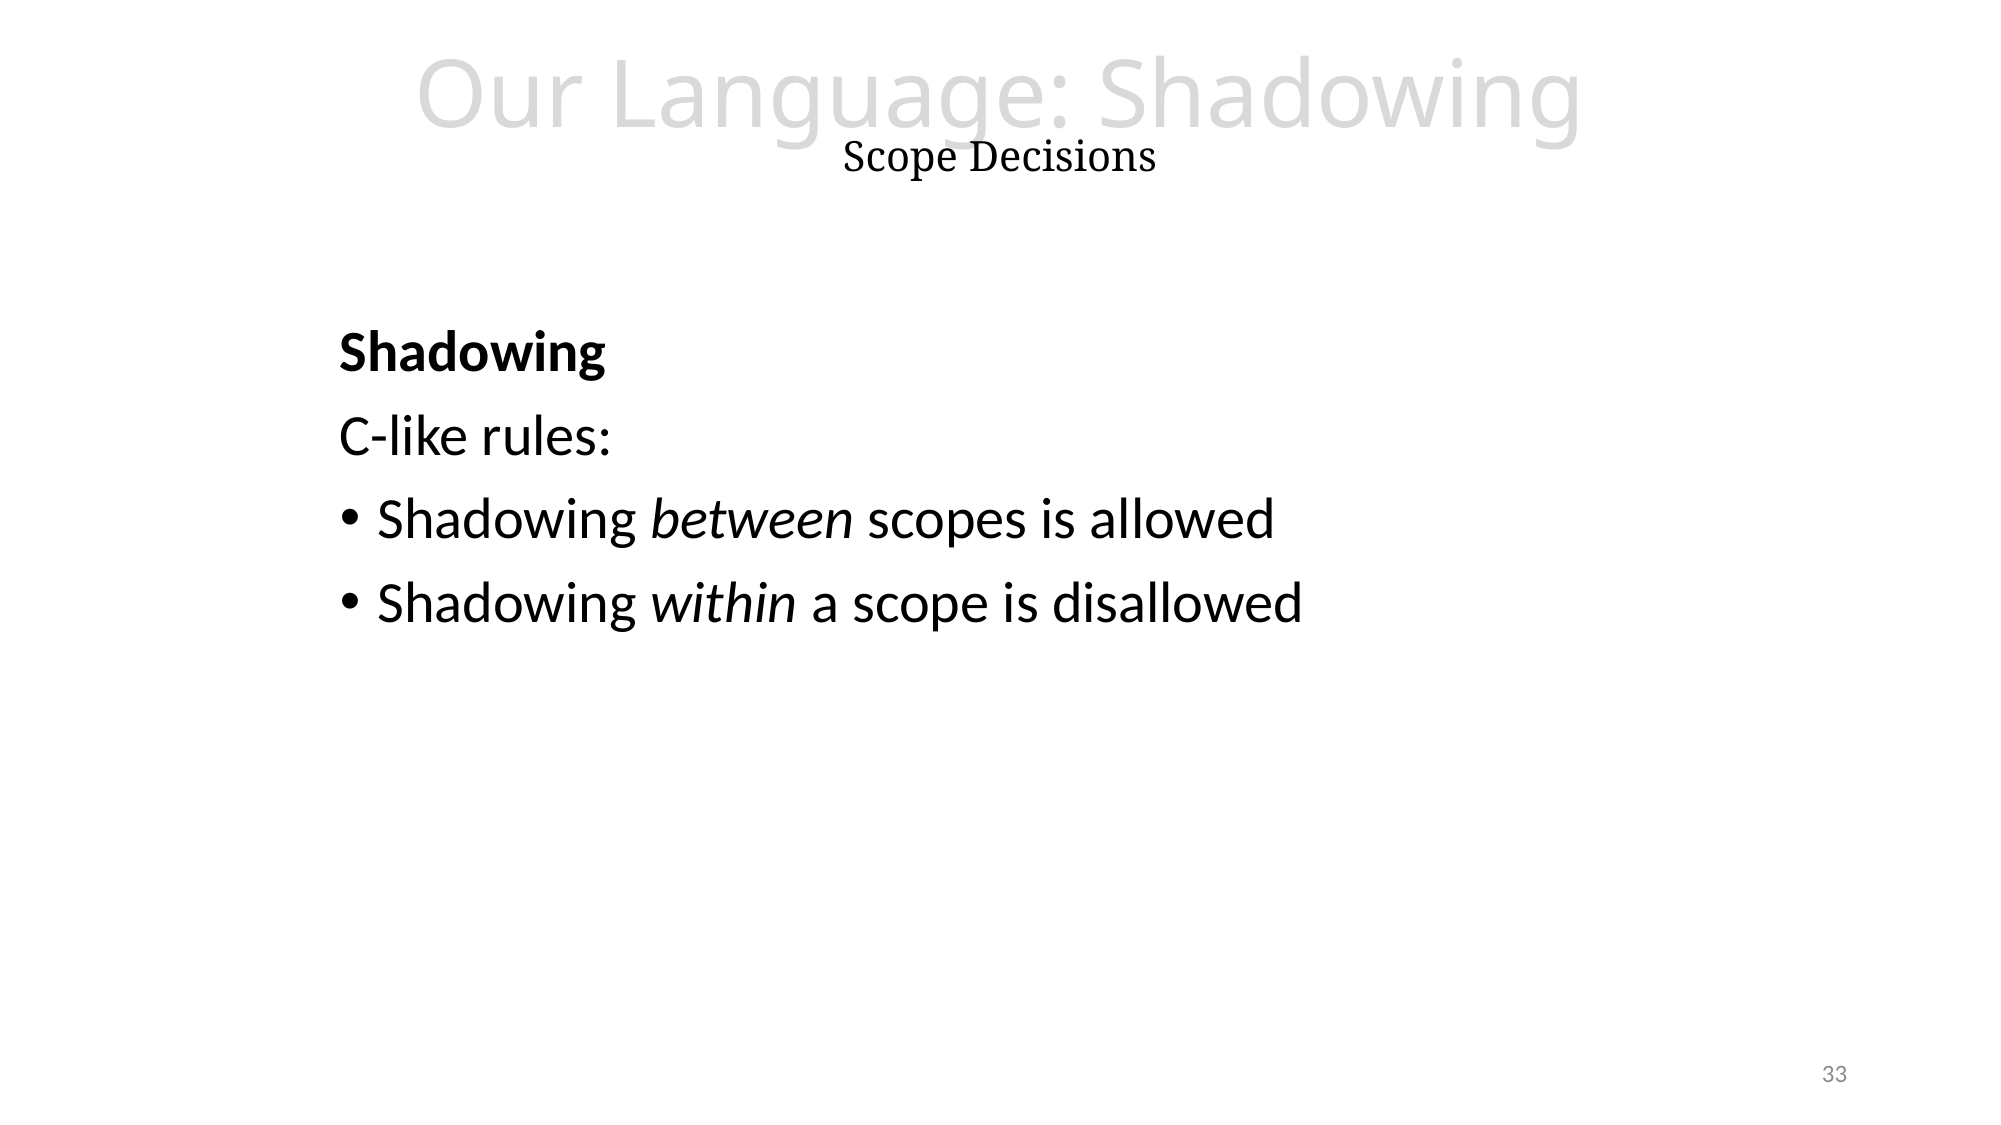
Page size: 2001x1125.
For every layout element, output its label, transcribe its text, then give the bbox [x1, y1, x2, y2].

slide_number 33 [1412, 1042, 1863, 1103]
title Our Language: Shadowing Scope Decisions [353, 13, 1647, 231]
list Shadowing C-like rules: Shadowing between scopes is allowed Shadowing within a scope is disallowed [324, 313, 1440, 1056]
